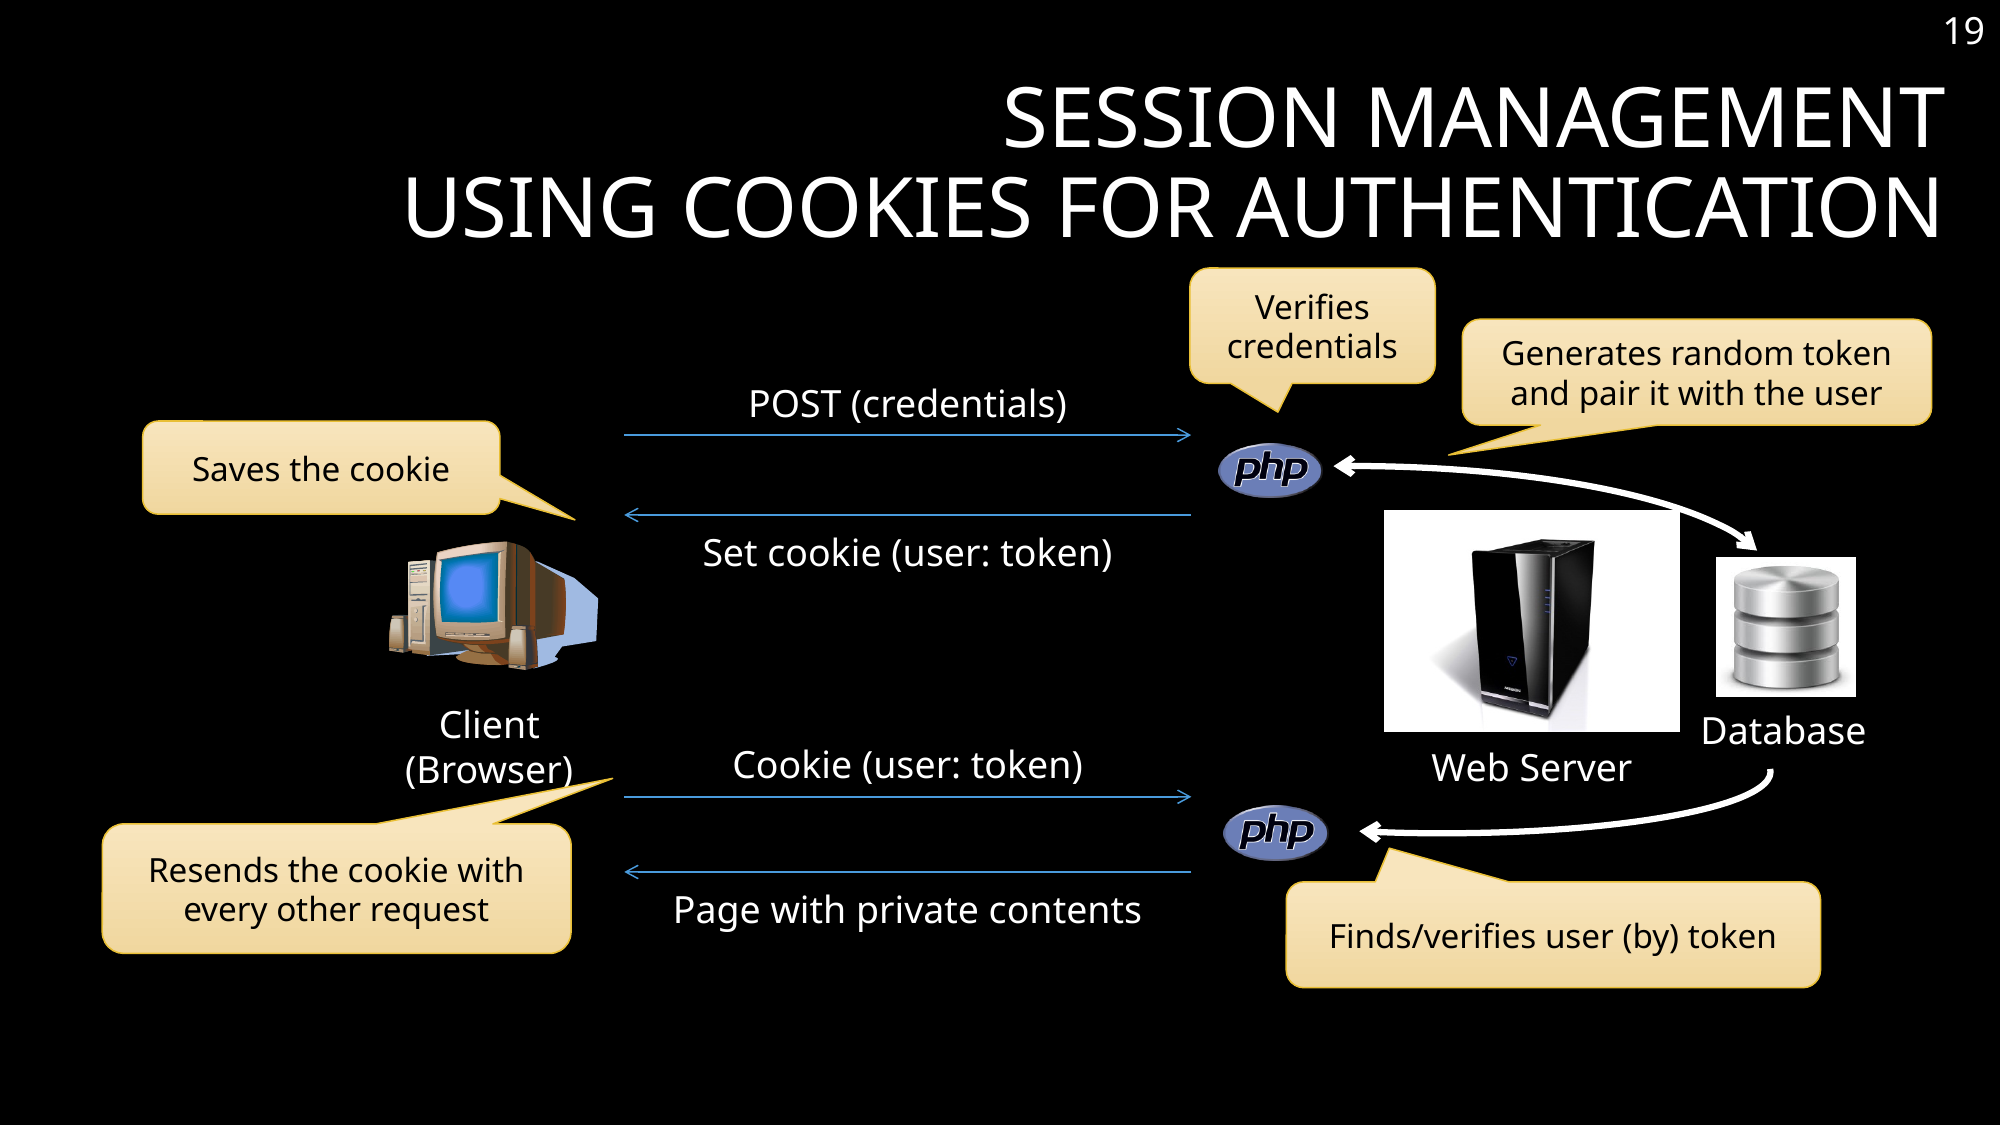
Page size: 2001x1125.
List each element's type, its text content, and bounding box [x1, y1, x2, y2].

text_box Resends the cookie with every other request [101, 777, 614, 955]
text_box Verifies credentials [1189, 267, 1437, 413]
picture [1218, 442, 1323, 499]
text_box Saves the cookie [141, 420, 576, 521]
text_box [624, 871, 1192, 940]
picture [1223, 805, 1329, 861]
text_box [624, 733, 1192, 797]
text_box [1333, 458, 1758, 579]
slide_number 19 [1567, 0, 2000, 60]
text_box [1683, 557, 1884, 761]
title Session Management Using Cookies for Authentication [39, 68, 1961, 281]
picture [388, 541, 599, 671]
text_box [1359, 768, 1772, 840]
text_box Finds/verifies user (by) token [1285, 847, 1822, 989]
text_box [624, 371, 1192, 436]
text_box Client (Browser) [390, 693, 589, 799]
text_box Generates random token and pair it with the user [1447, 318, 1933, 456]
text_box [1384, 510, 1681, 797]
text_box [623, 514, 1192, 583]
